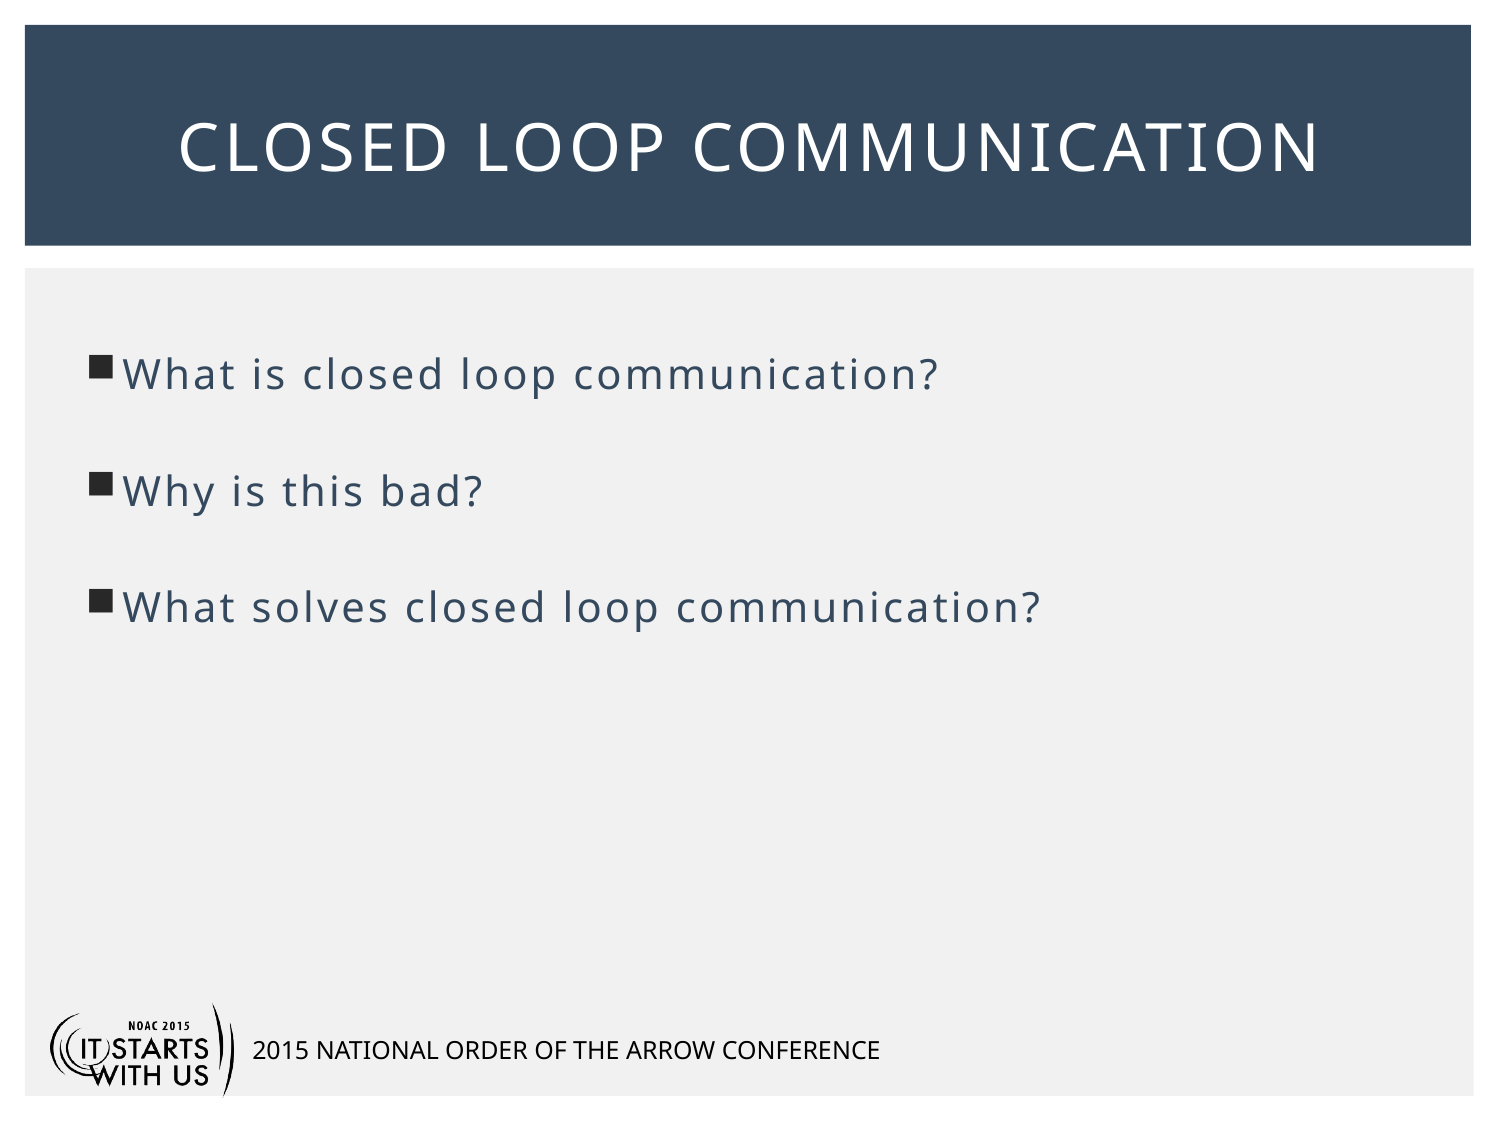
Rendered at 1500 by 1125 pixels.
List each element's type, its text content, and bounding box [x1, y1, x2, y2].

list What is closed loop communication? Why is this bad? What solves closed loop communication? [62, 281, 1442, 1005]
picture [50, 1002, 234, 1098]
title Closed loop communication [62, 58, 1438, 232]
